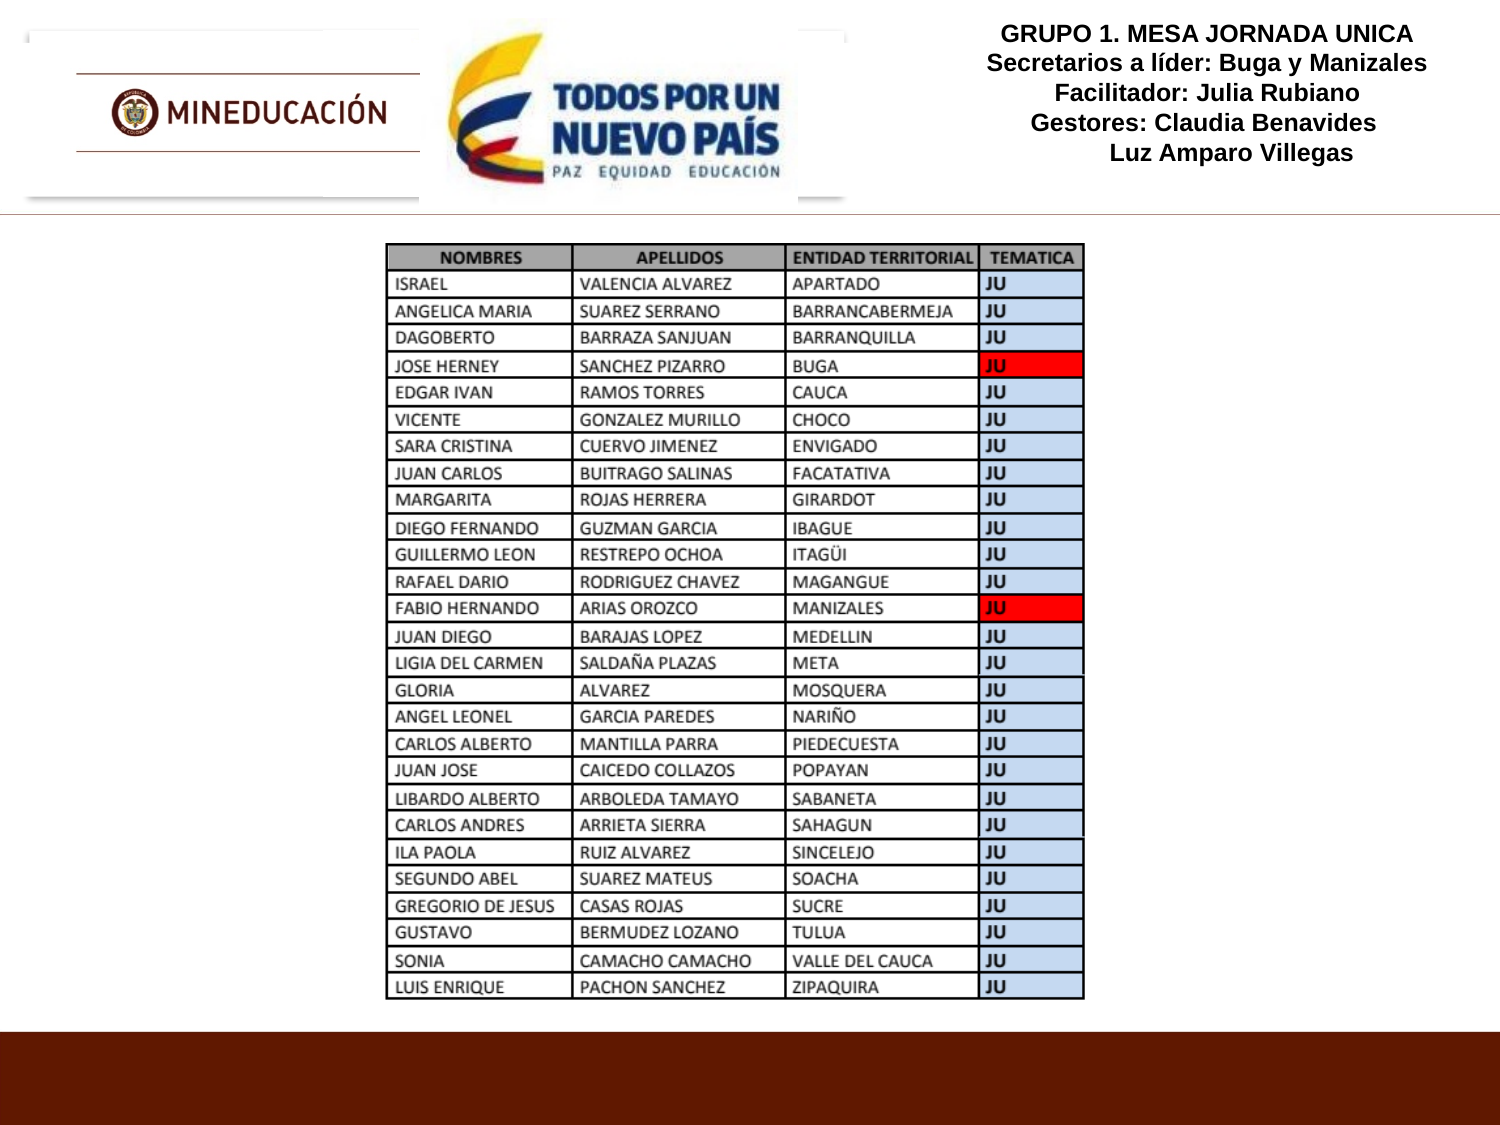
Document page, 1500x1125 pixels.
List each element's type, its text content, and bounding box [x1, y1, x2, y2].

text_box GRUPO 1. MESA JORNADA UNICA Secretarios a líder: Buga y Manizales Facilitador: Julia Rubiano Gestores: Claudia Benavides Luz Amparo Villegas [915, 9, 1500, 175]
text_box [383, 243, 1164, 1024]
picture [0, 0, 1500, 1125]
